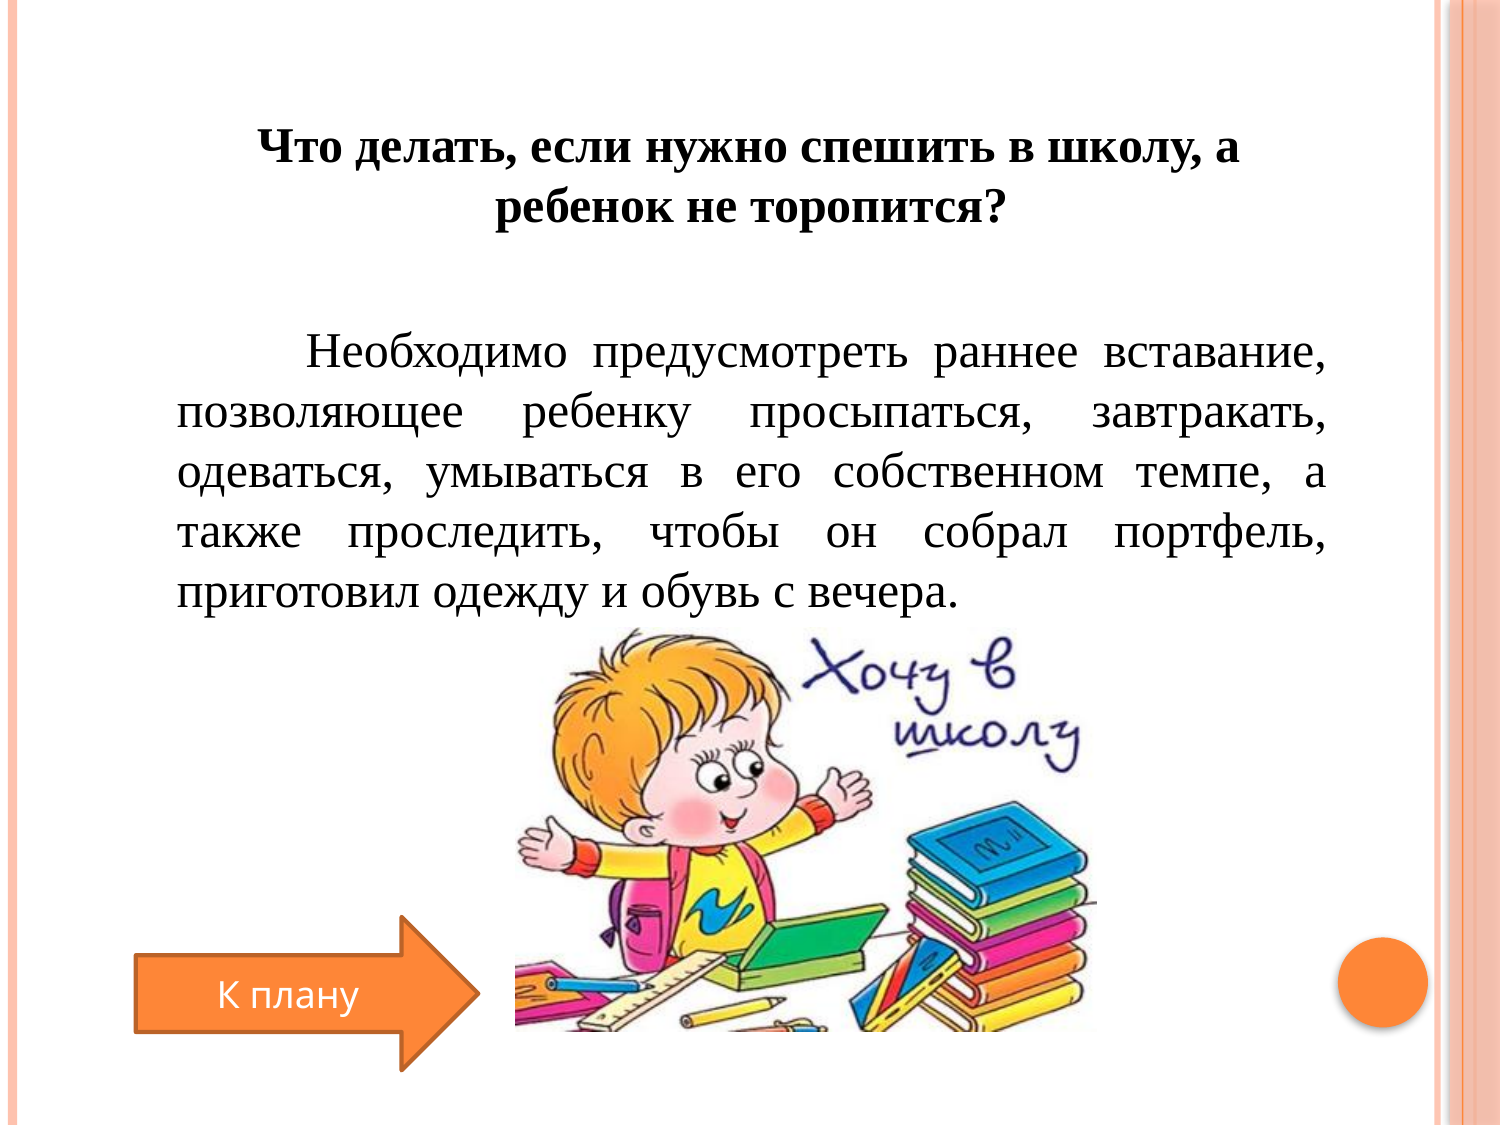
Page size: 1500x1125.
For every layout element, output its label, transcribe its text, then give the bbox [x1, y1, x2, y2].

picture [515, 627, 1097, 1032]
text_box К плану [133, 914, 481, 1073]
list Что делать, если нужно спешить в школу, а ребенок не торопится? Необходимо предусмотреть раннее вставание, позволяющее ребенку просыпаться, завтракать, одеваться, умываться в его собственном темпе, а также проследить, чтобы он собрал портфель, приготовил одежду и обувь с вечера. [117, 105, 1343, 1008]
